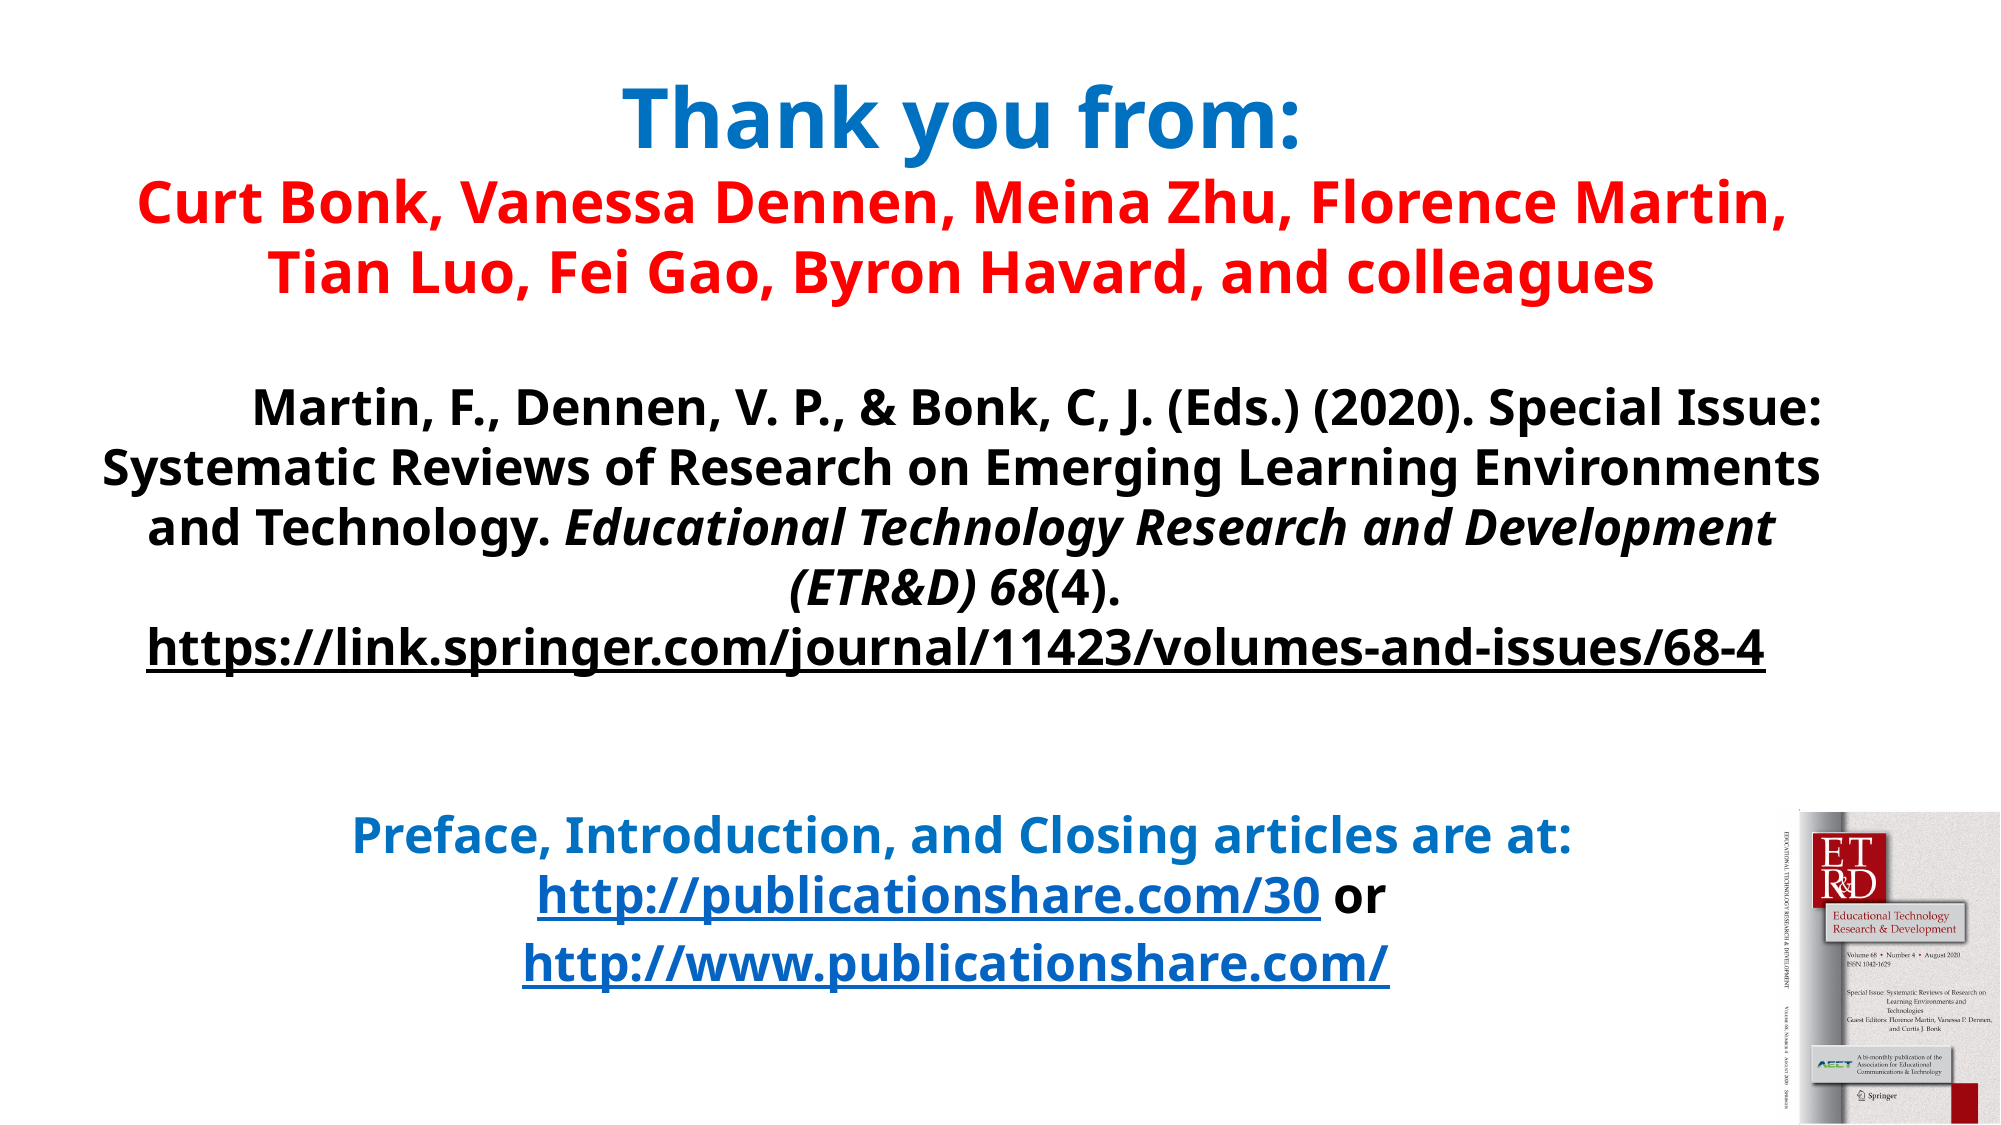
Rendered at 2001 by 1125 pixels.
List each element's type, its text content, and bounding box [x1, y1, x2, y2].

picture [1778, 809, 2000, 1125]
title Thank you from: Curt Bonk, Vanessa Dennen, Meina Zhu, Florence Martin, Tian Luo, Fei Gao, Byron Havard, and colleagues Martin, F., Dennen, V. P., & Bonk, C, J. (Eds.) (2020). Special Issue: Systematic Reviews of Research on Emerging Learning Environments and Technology. Educational Technology Research and Development (ETR&D) 68(4). https://link.springer.com/journal/11423/volumes-and-issues/68-4 Preface, Introduction, and Closing articles are at: http://publicationshare.com/30 or http://www.publicationshare.com/ [59, 67, 1865, 998]
